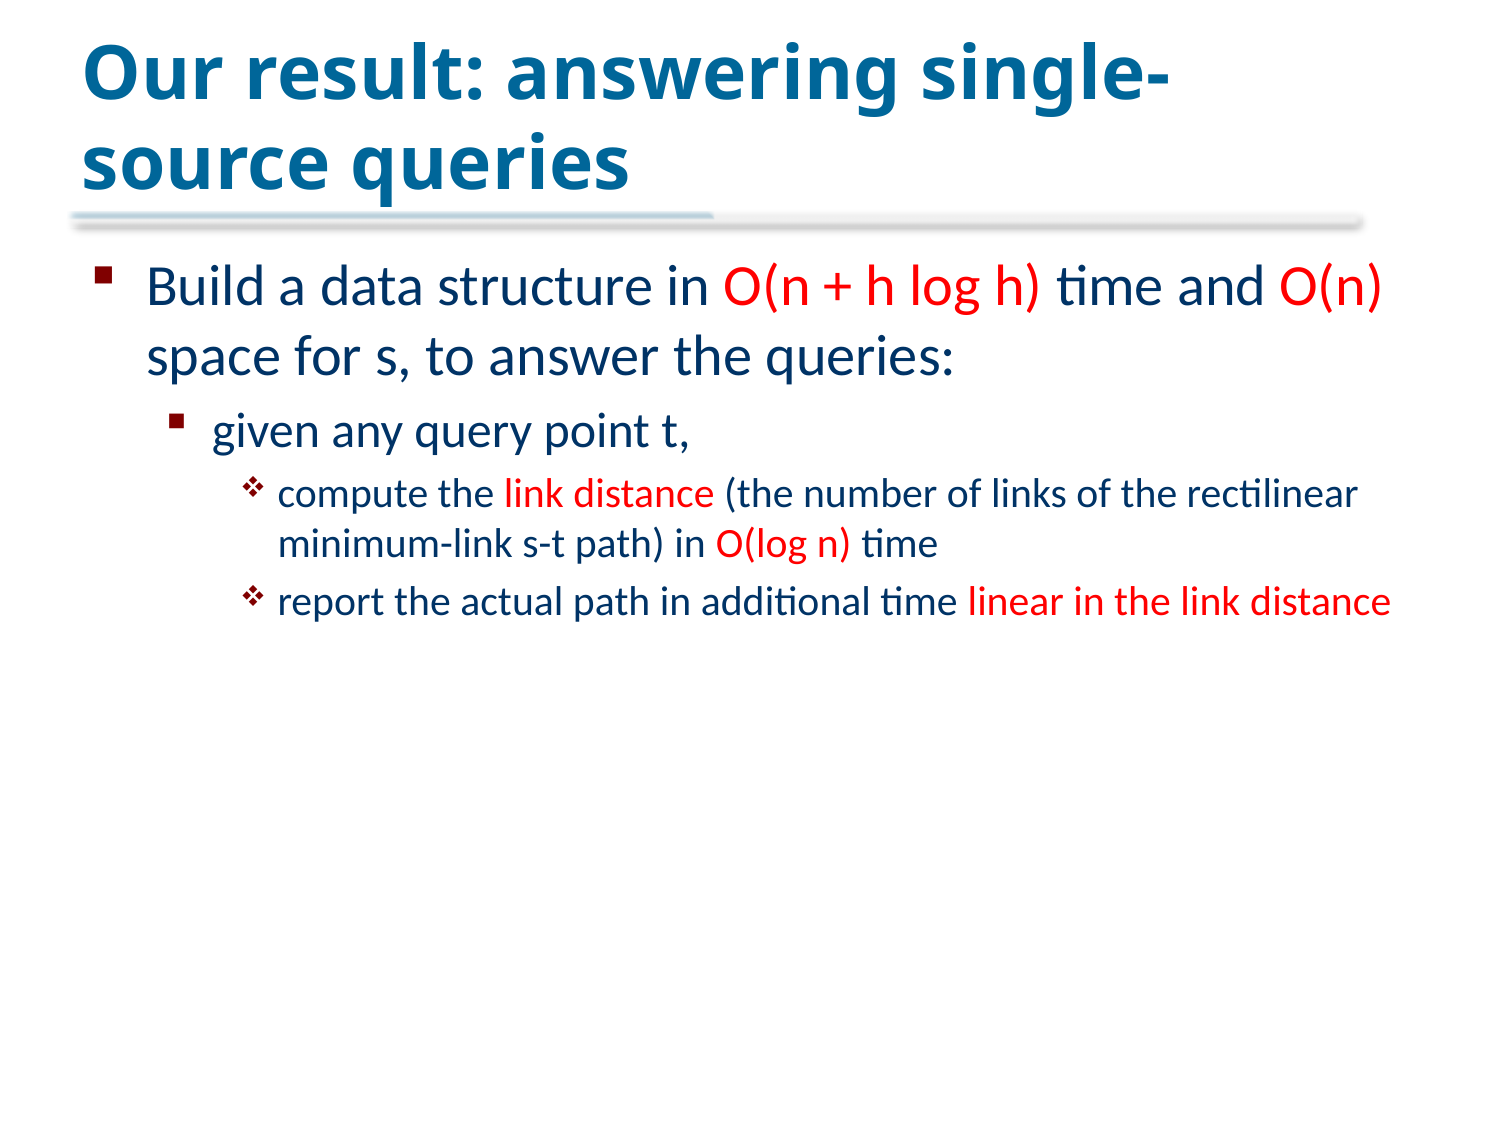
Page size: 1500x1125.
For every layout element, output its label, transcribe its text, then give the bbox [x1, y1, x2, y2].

title Our result: answering single-source queries [66, 24, 1342, 213]
list Build a data structure in O(n + h log h) time and O(n) space for s, to answer the queries: given any query point t, compute the link distance (the number of links of the rectilinear minimum-link s-t path) in O(log n) time report the actual path in additional time linear in the link distance [74, 239, 1417, 994]
